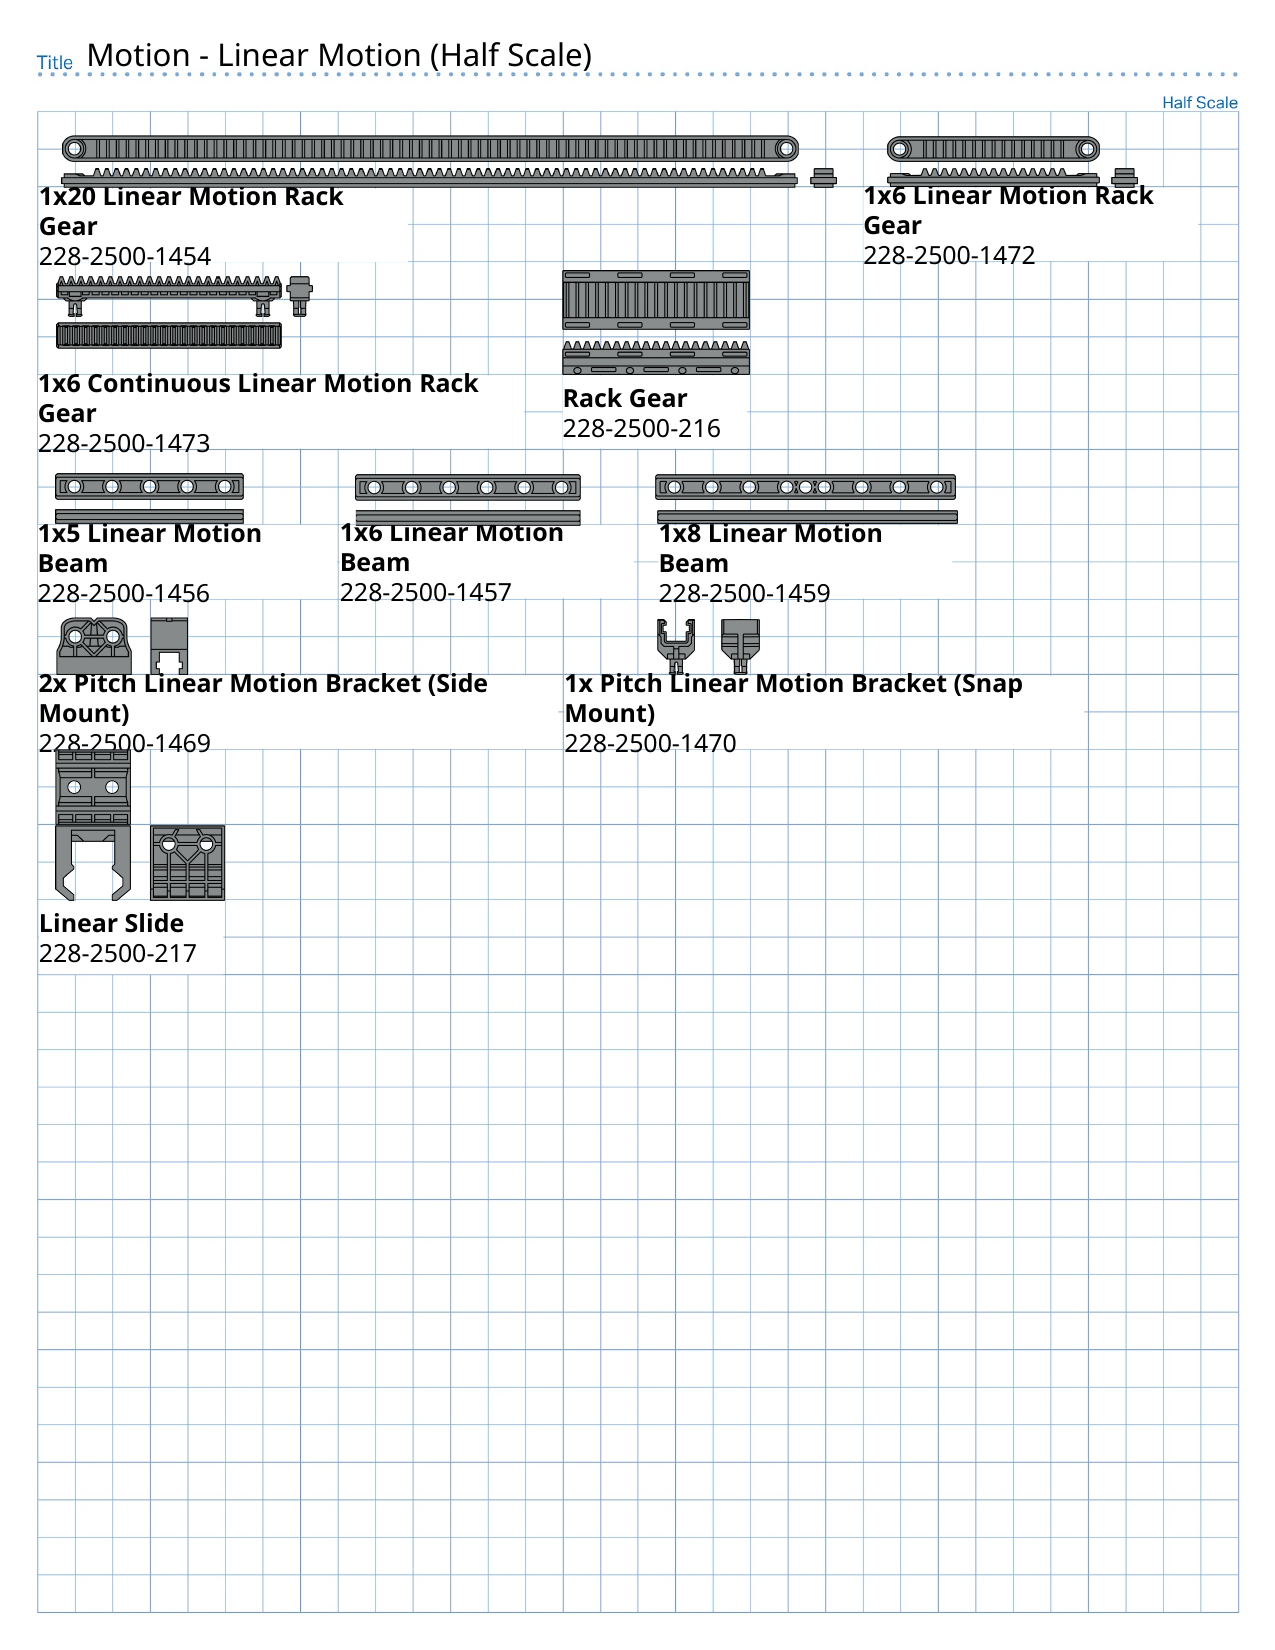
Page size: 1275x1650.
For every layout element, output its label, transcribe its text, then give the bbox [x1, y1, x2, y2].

text_box 1x Pitch Linear Motion Bracket (Snap Mount) 228-2500-1470 [564, 675, 1085, 750]
text_box Linear Slide 228-2500-217 [38, 901, 224, 975]
text_box 1x5 Linear Motion Beam 228-2500-1456 [37, 524, 338, 600]
text_box 1x6 Linear Motion Rack Gear 228-2500-1472 [863, 187, 1198, 262]
text_box 1x6 Continuous Linear Motion Rack Gear 228-2500-1473 [37, 375, 525, 449]
text_box 1x8 Linear Motion Beam 228-2500-1459 [658, 532, 953, 599]
text_box Rack Gear 228-2500-216 [562, 382, 748, 449]
text_box 2x Pitch Linear Motion Bracket (Side Mount) 228-2500-1469 [38, 675, 559, 749]
text_box 1x6 Linear Motion Beam 228-2500-1457 [339, 524, 634, 599]
text_box 1x20 Linear Motion Rack Gear 228-2500-1454 [38, 188, 408, 262]
title Motion - Linear Motion (Half Scale) [86, 34, 1189, 73]
picture [0, 0, 1275, 1650]
